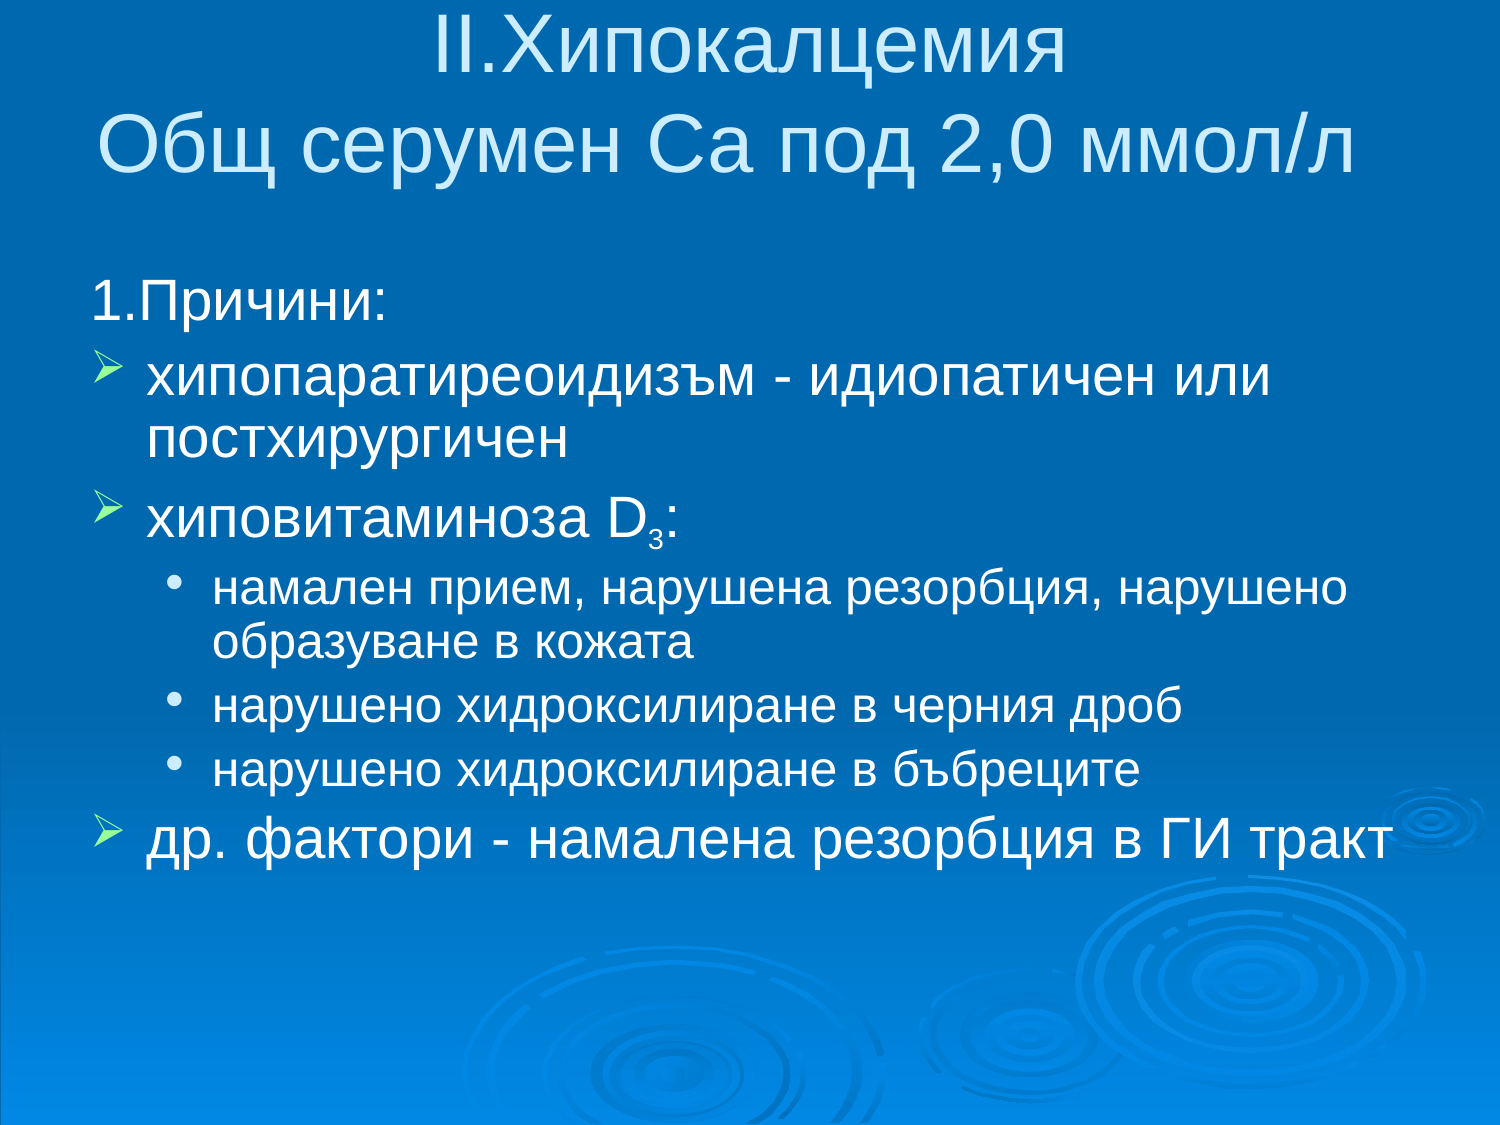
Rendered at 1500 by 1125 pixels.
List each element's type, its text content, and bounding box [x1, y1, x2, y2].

list 1.Причини: хипопаратиреоидизъм - идиопатичен или постхирургичен хиповитаминоза D3: намален прием, нарушена резорбция, нарушено образуване в кожата нарушено хидроксилиране в черния дроб нарушено хидроксилиране в бъбреците др. фактори - намалена резорбция в ГИ тракт [74, 262, 1426, 1006]
title ІІ.Хипокалцемия Общ серумен Са под 2,0 ммол/л [74, 45, 1426, 233]
